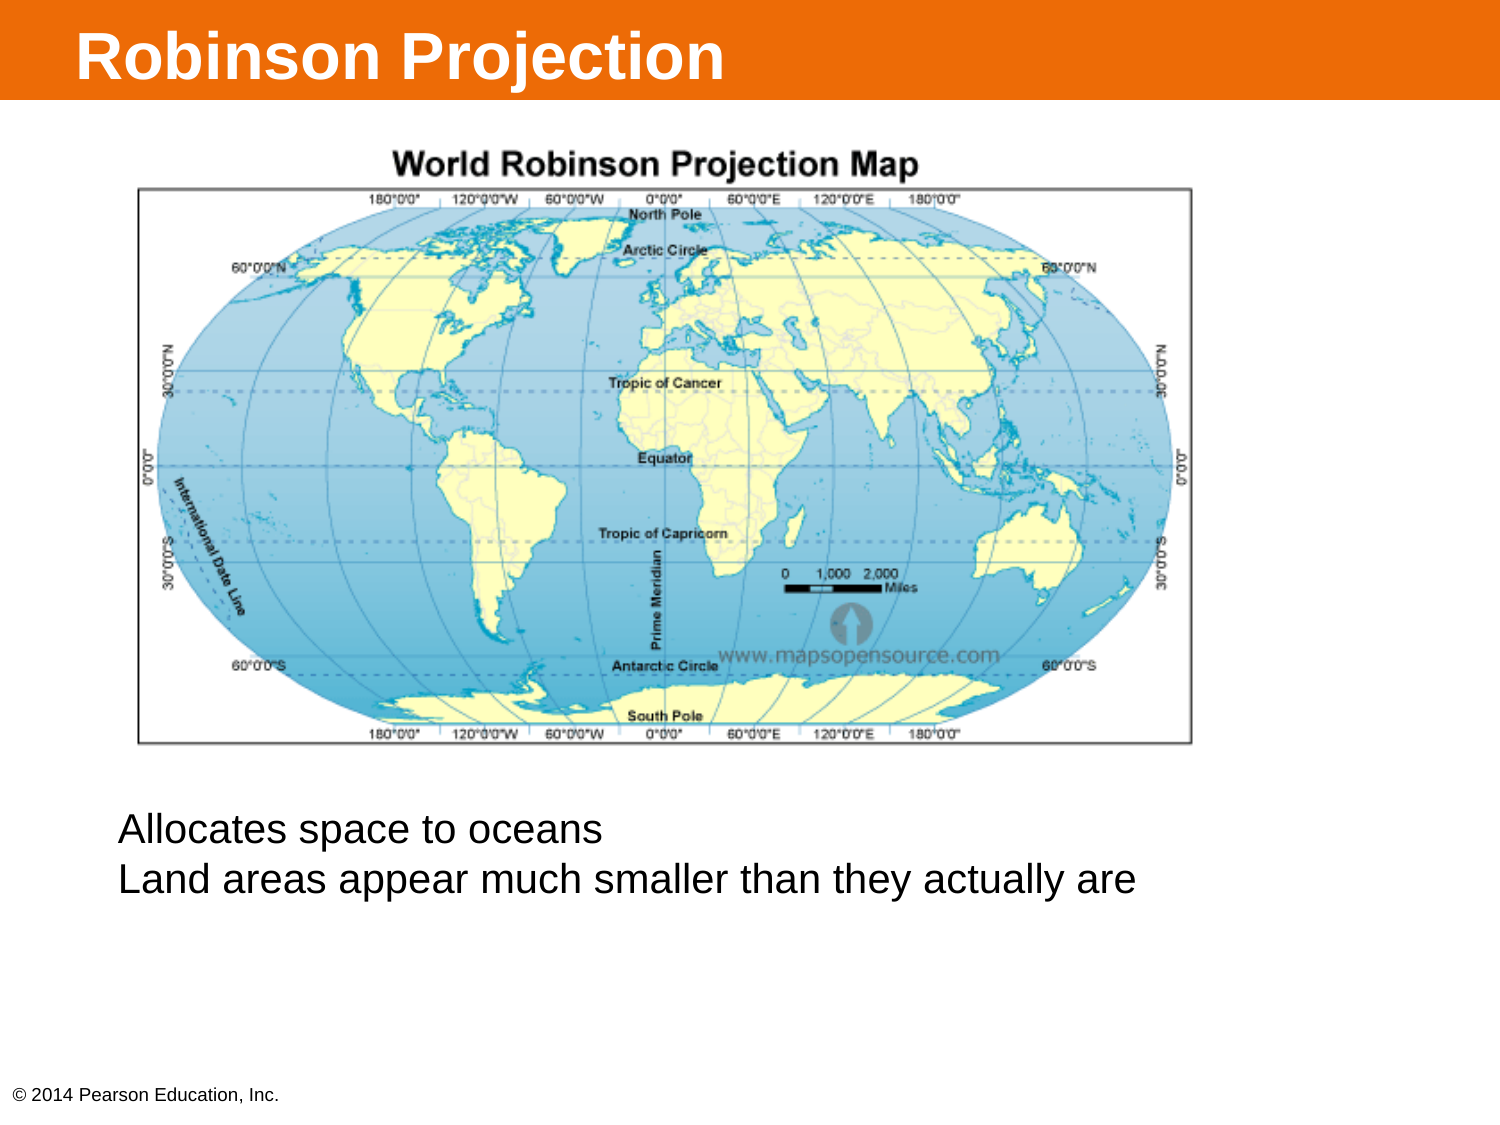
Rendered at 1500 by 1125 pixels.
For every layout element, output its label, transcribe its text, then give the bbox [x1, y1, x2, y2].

title Robinson Projection [0, 4, 1500, 100]
text_box Allocates space to oceans Land areas appear much smaller than they actually are [103, 794, 1274, 909]
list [129, 144, 1201, 756]
